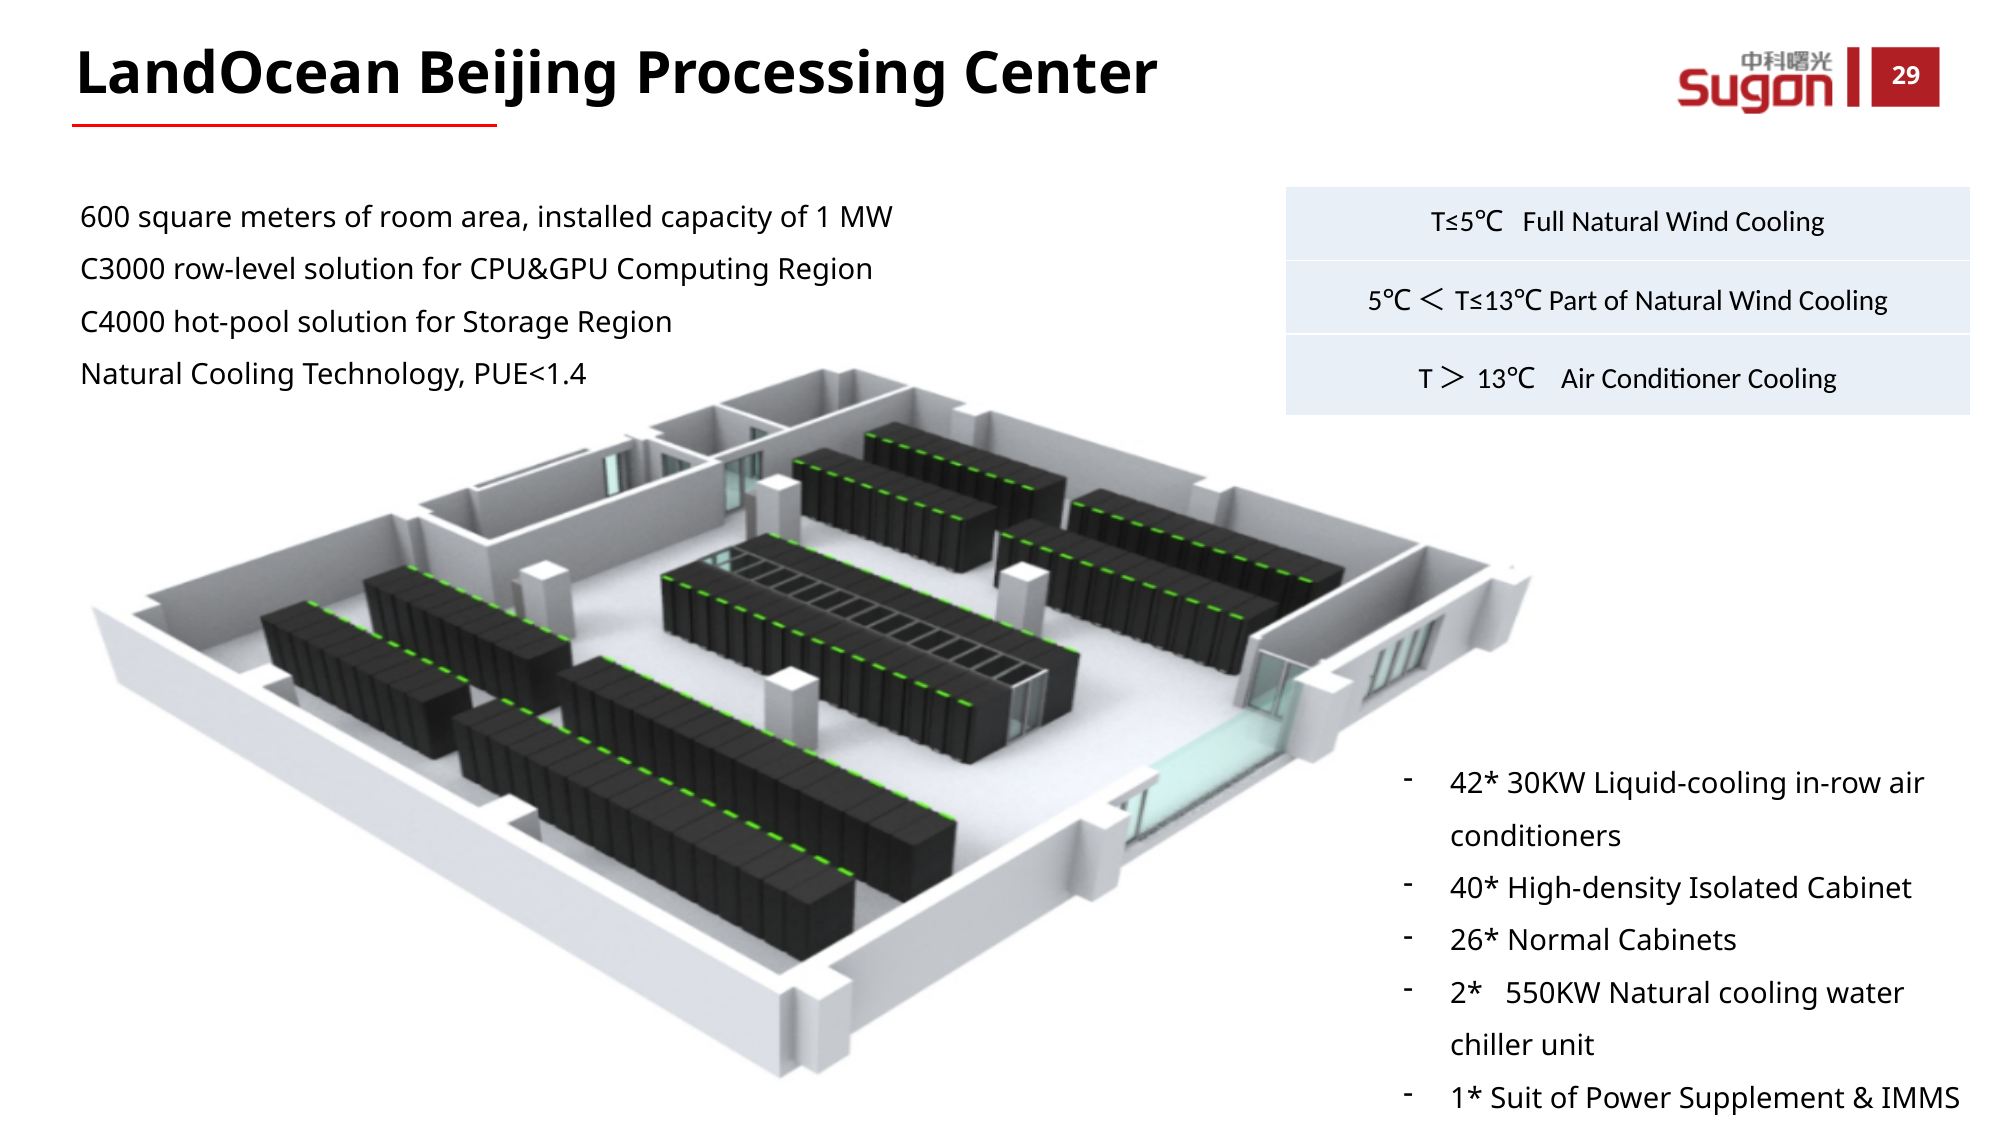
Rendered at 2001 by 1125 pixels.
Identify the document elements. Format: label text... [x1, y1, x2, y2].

text_box 600 square meters of room area, installed capacity of 1 MW C3000 row-level solution for CPU&GPU Computing Region C4000 hot-pool solution for Storage Region Natural Cooling Technology, PUE<1.4 [29, 137, 1194, 347]
text_box 42* 30KW Liquid-cooling in-row air conditioners 40* High-density Isolated Cabinet 26* Normal Cabinets 2* 550KW Natural cooling water chiller unit 1* Suit of Power Supplement & IMMS [1591, 717, 2000, 1072]
table_cell 5℃＜T≤13℃ Part of Natural Wind Cooling [1286, 261, 1970, 333]
picture [1641, 39, 1956, 125]
table_header T≤5℃ Full Natural Wind Cooling [1286, 187, 1970, 260]
picture [20, 347, 1591, 1090]
table_cell T＞13℃ Air Conditioner Cooling [1286, 335, 1970, 415]
list LandOcean Beijing Processing Center [62, 26, 1230, 123]
